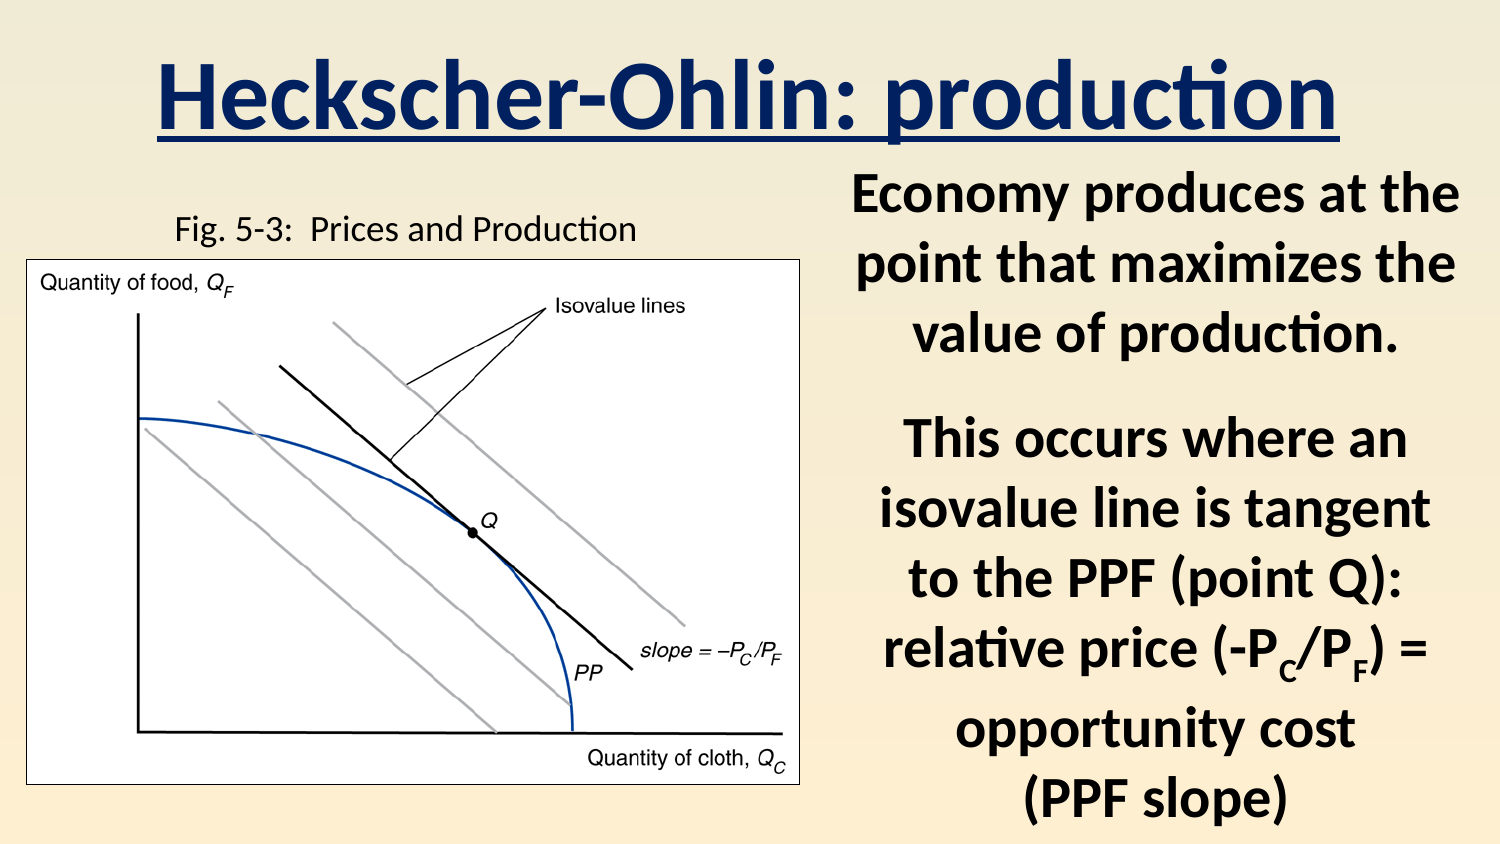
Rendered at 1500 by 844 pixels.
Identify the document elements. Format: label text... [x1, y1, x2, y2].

text_box Economy produces at the point that maximizes the value of production. This occurs where an isovalue line is tangent to the PPF (point Q): relative price (-PC/PF) = opportunity cost (PPF slope) [812, 146, 1500, 837]
picture [25, 259, 801, 785]
text_box Fig. 5-3: Prices and Production [50, 196, 763, 257]
text_box Heckscher-Ohlin: production [141, 21, 1355, 157]
